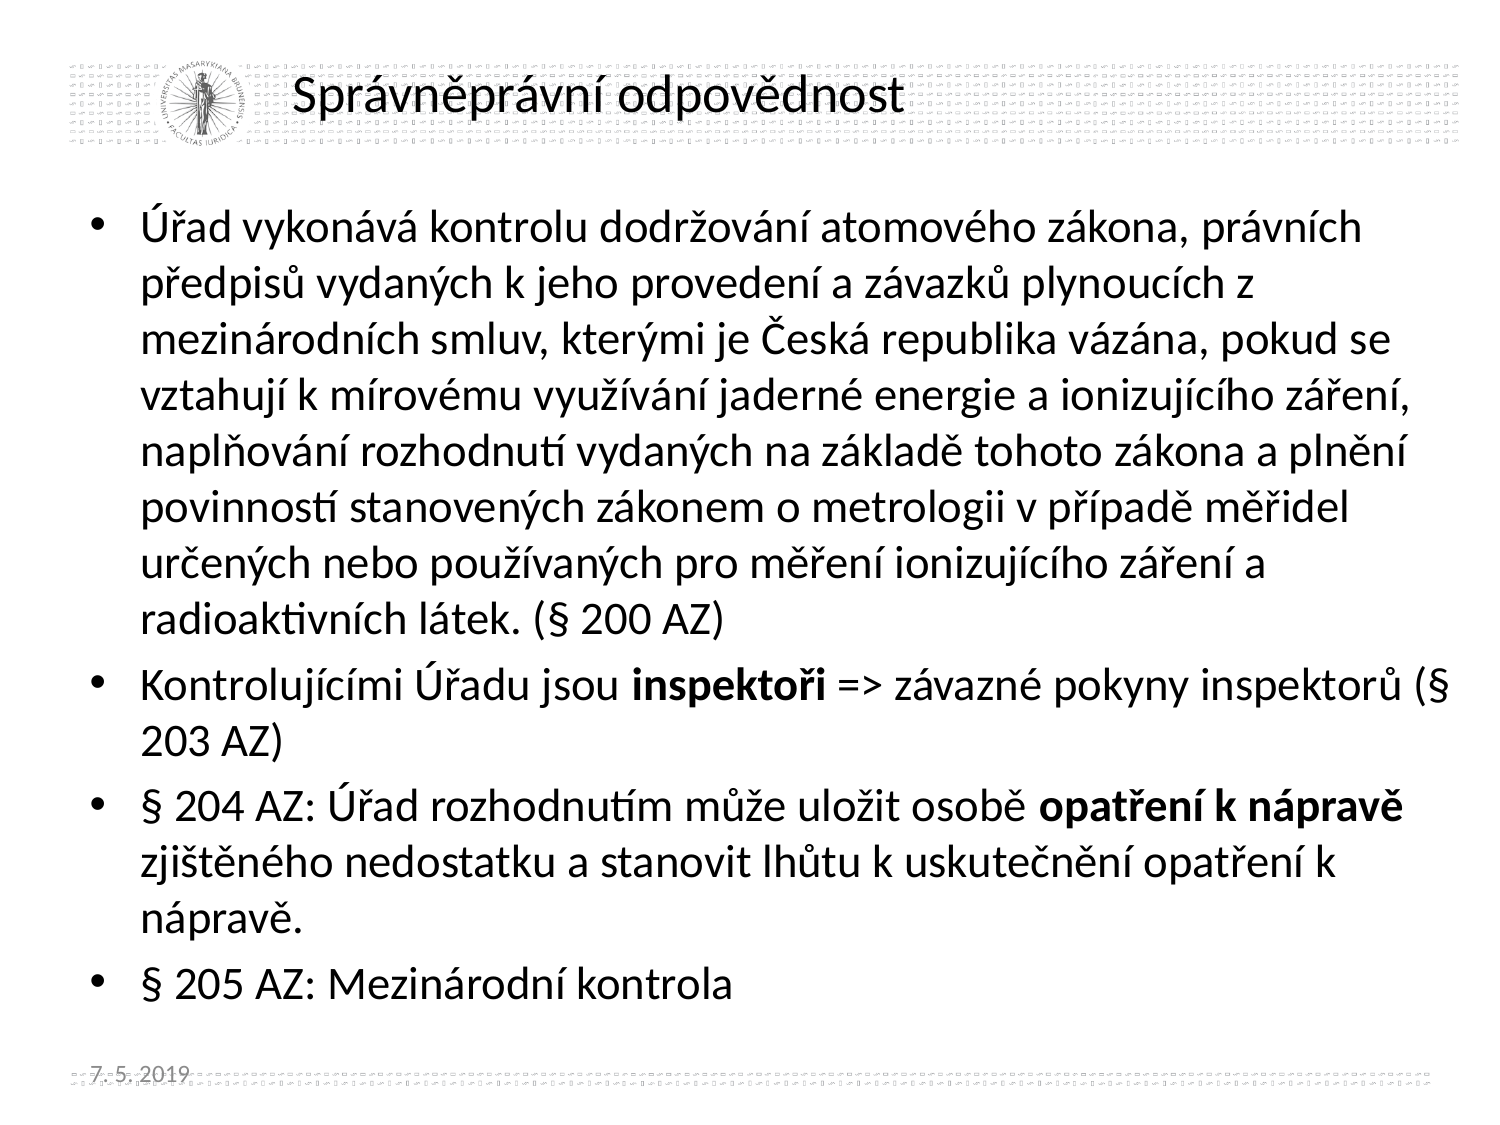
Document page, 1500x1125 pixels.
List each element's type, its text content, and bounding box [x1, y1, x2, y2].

picture [0, 31, 1500, 189]
picture [0, 1043, 1500, 1121]
list Úřad vykonává kontrolu dodržování atomového zákona, právních předpisů vydaných k jeho provedení a závazků plynoucích z mezinárodních smluv, kterými je Česká republika vázána, pokud se vztahují k mírovému využívání jaderné energie a ionizujícího záření, naplňování rozhodnutí vydaných na základě tohoto zákona a plnění povinností stanovených zákonem o metrologii v případě měřidel určených nebo používaných pro měření ionizujícího záření a radioaktivních látek. (§ 200 AZ) Kontrolujícími Úřadu jsou inspektoři => závazné pokyny inspektorů (§ 203 AZ) § 204 AZ: Úřad rozhodnutím může uložit osobě opatření k nápravě zjištěného nedostatku a stanovit lhůtu k uskutečnění opatření k nápravě. § 205 AZ: Mezinárodní kontrola [74, 197, 1471, 1026]
